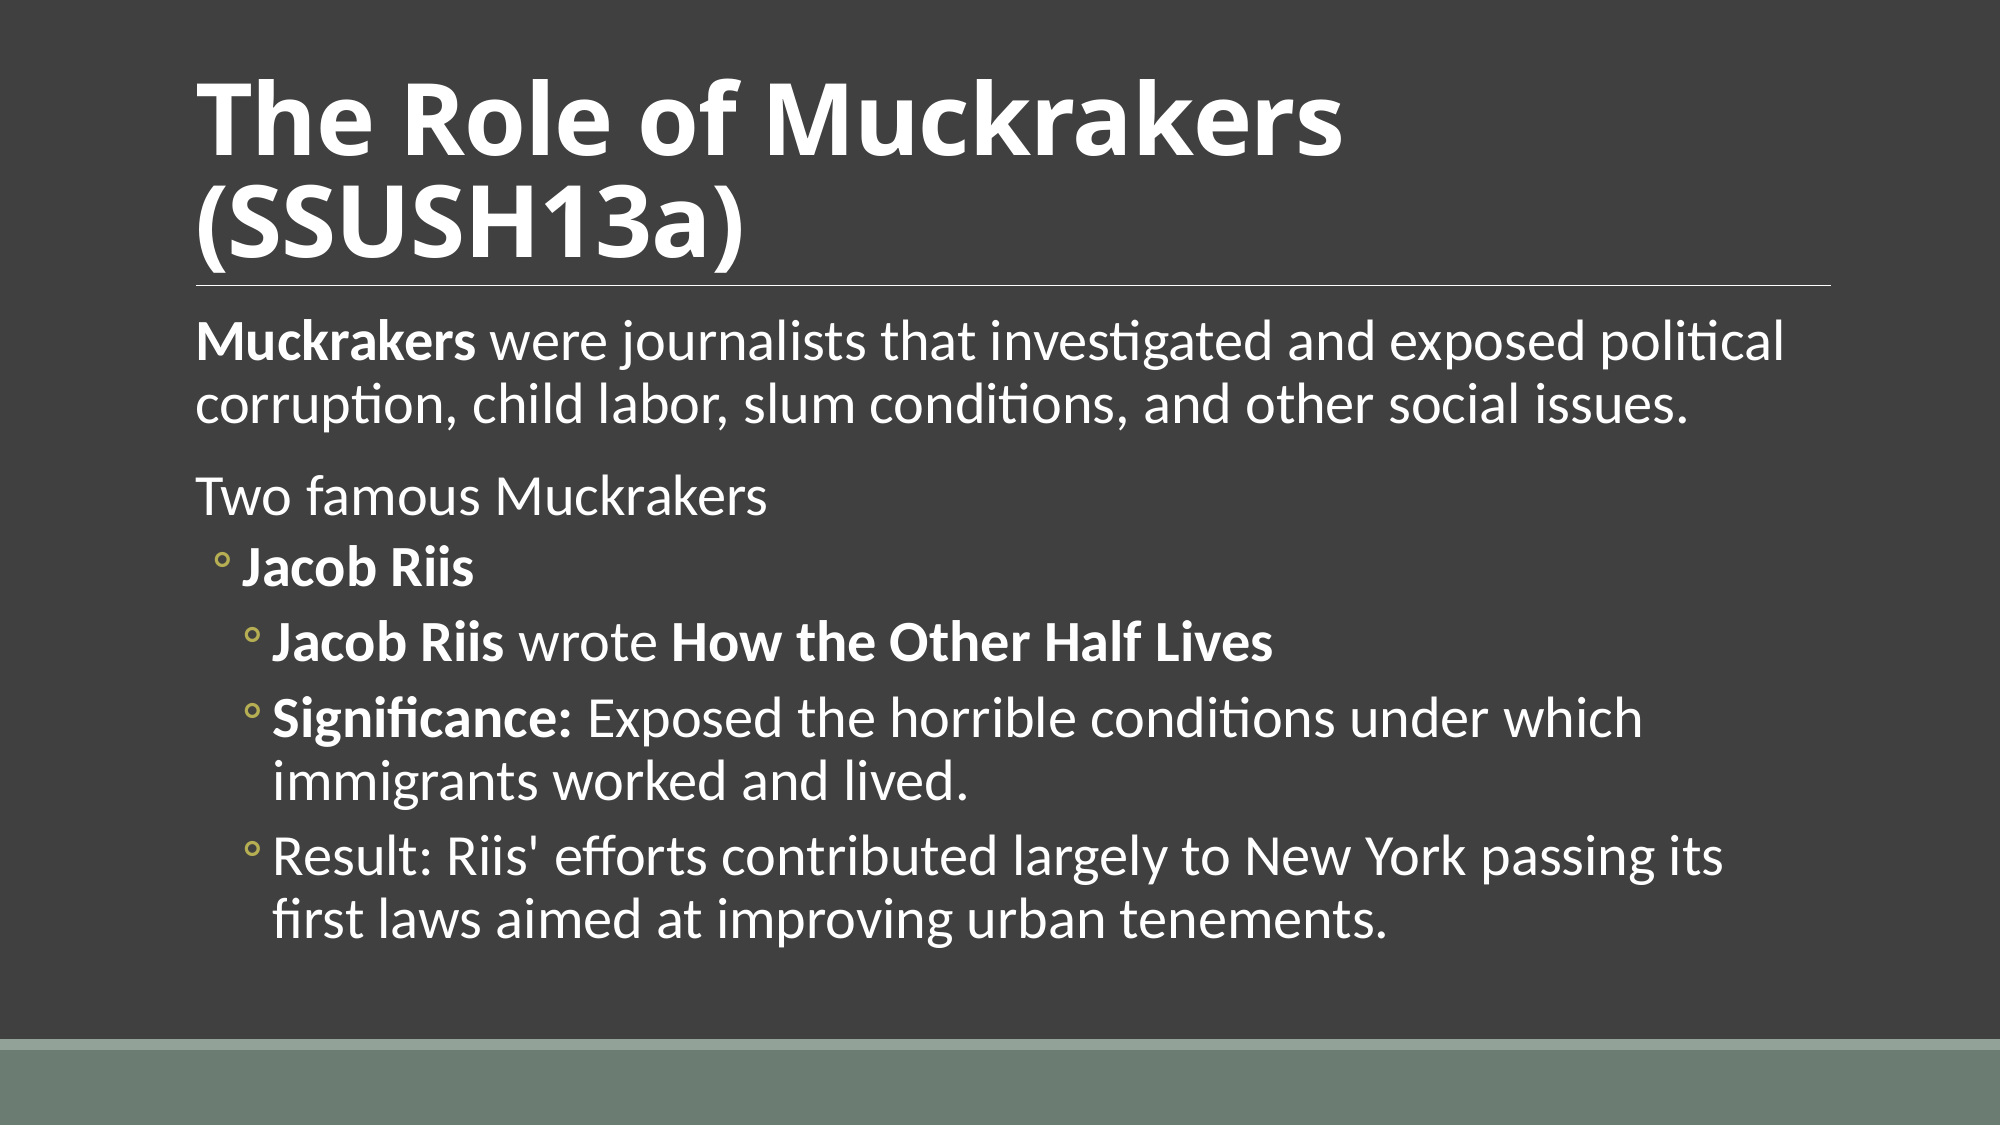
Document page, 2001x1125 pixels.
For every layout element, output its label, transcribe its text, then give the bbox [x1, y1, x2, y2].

list Muckrakers were journalists that investigated and exposed political corruption, child labor, slum conditions, and other social issues. Two famous Muckrakers Jacob Riis Jacob Riis wrote How the Other Half Lives Significance: Exposed the horrible conditions under which immigrants worked and lived. Result: Riis' efforts contributed largely to New York passing its first laws aimed at improving urban tenements. [180, 302, 1830, 1125]
title The Role of Muckrakers (SSUSH13a) [180, 47, 1830, 285]
